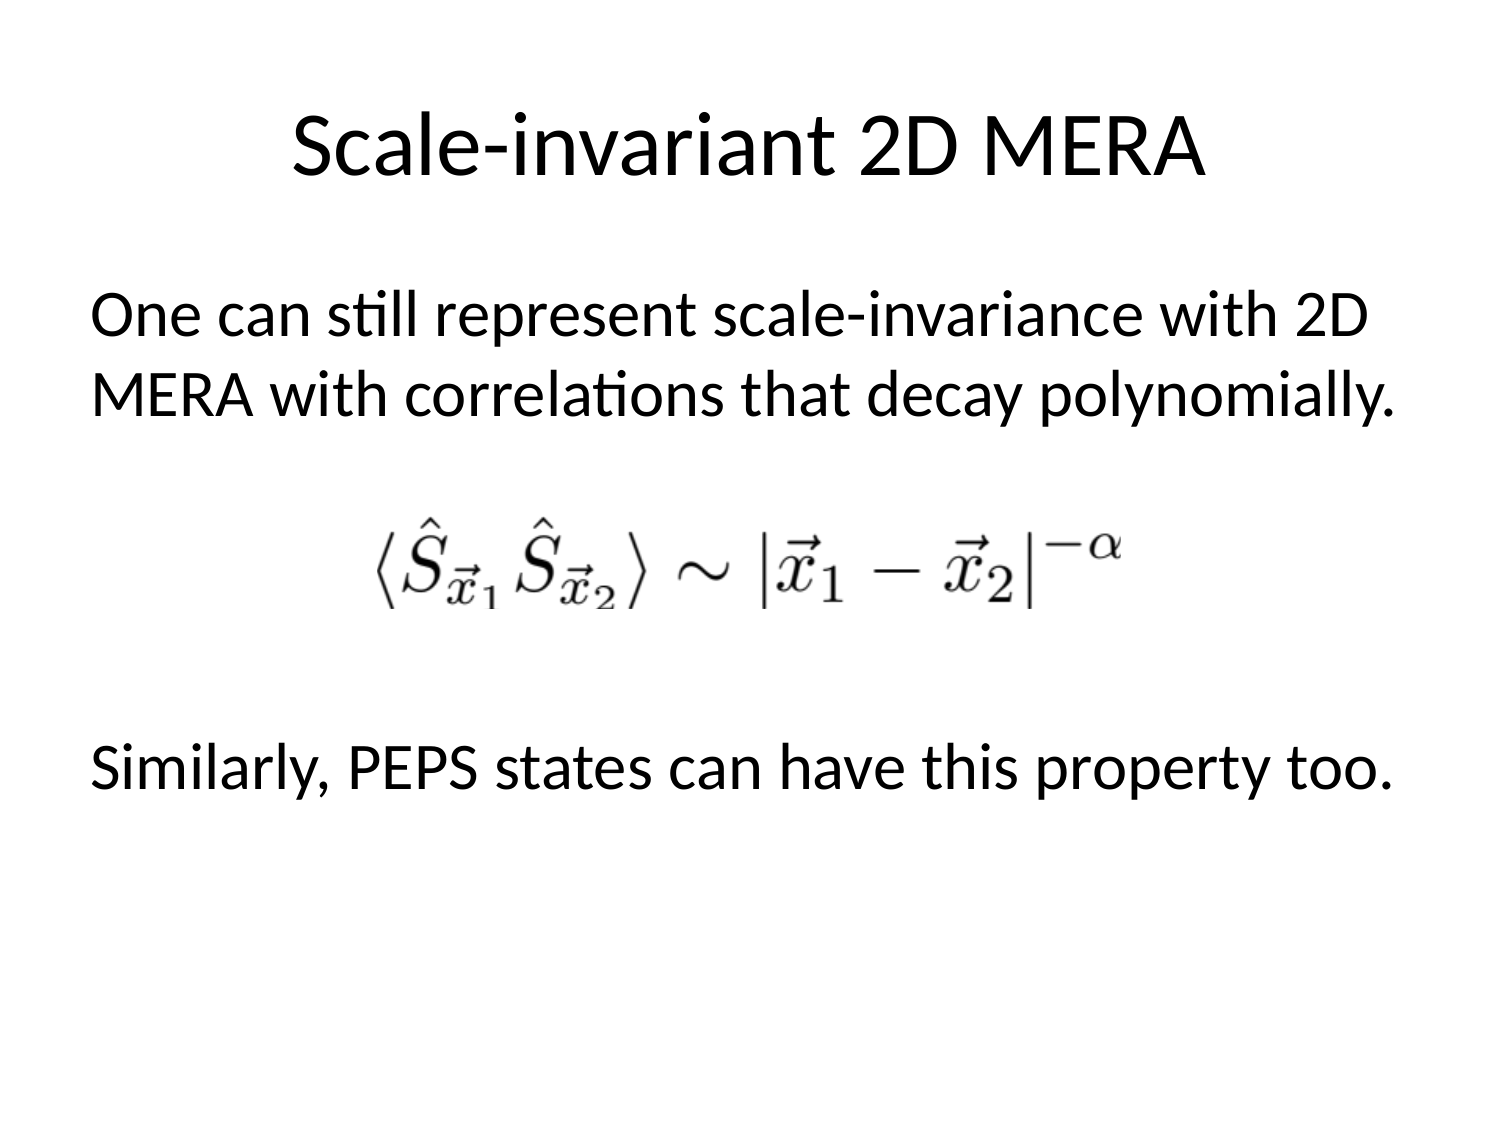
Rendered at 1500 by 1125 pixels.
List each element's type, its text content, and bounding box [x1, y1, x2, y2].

picture [376, 516, 1121, 609]
list One can still represent scale-invariance with 2D MERA with correlations that decay polynomially. Similarly, PEPS states can have this property too. [75, 262, 1425, 1005]
title Scale-invariant 2D MERA [75, 45, 1425, 233]
